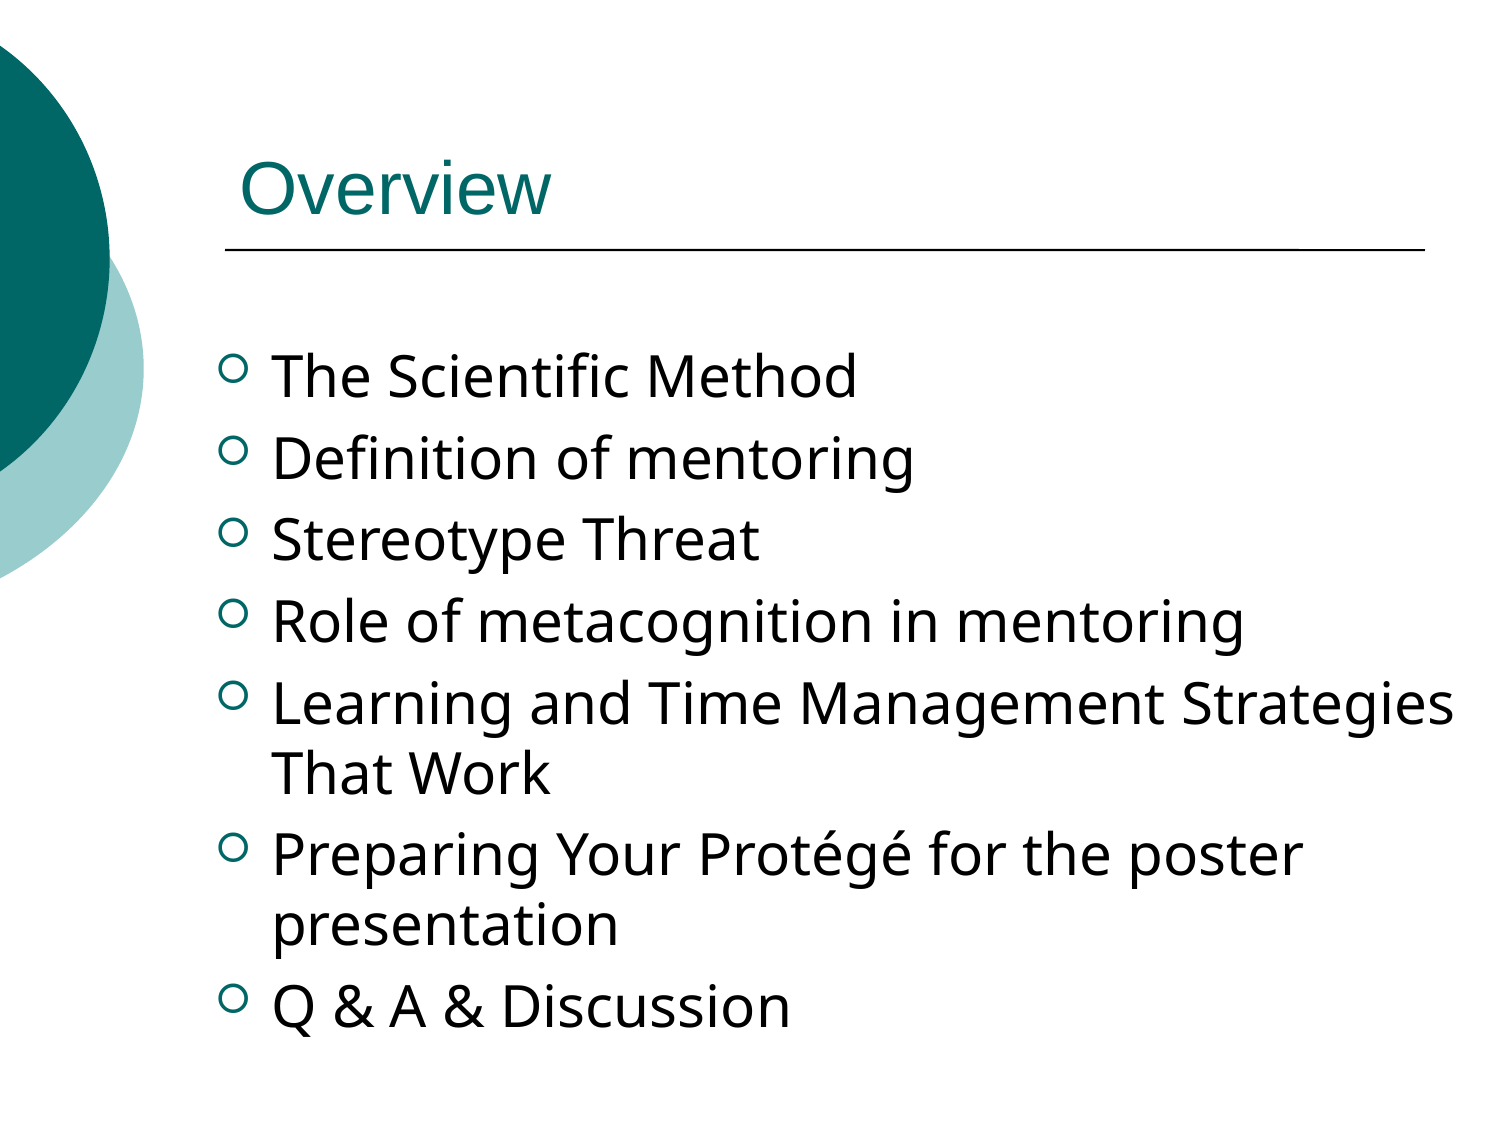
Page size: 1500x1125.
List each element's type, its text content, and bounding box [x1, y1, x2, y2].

list The Scientific Method Definition of mentoring Stereotype Threat Role of metacognition in mentoring Learning and Time Management Strategies That Work Preparing Your Protégé for the poster presentation Q & A & Discussion [199, 249, 1500, 1076]
title Overview [224, 49, 1425, 238]
